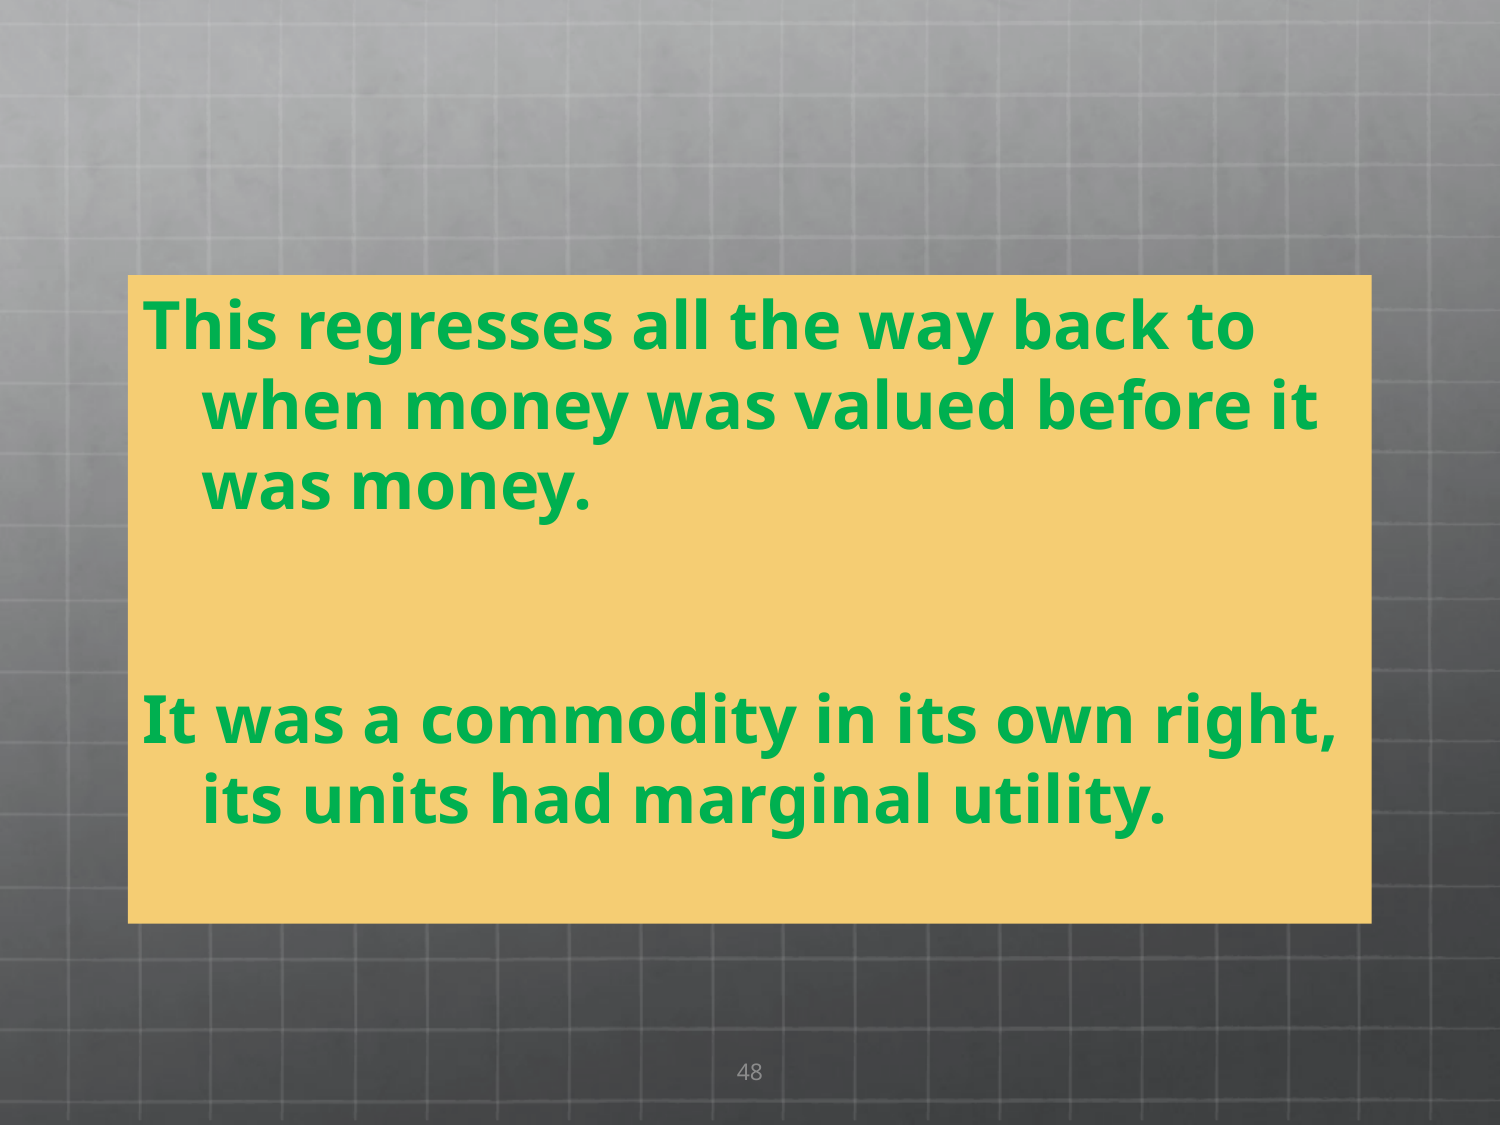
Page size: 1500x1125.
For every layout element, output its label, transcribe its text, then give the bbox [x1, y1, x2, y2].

slide_number 48 [687, 1042, 813, 1103]
picture [0, 0, 1500, 1125]
list This regresses all the way back to when money was valued before it was money. It was a commodity in its own right, its units had marginal utility. [127, 275, 1372, 924]
